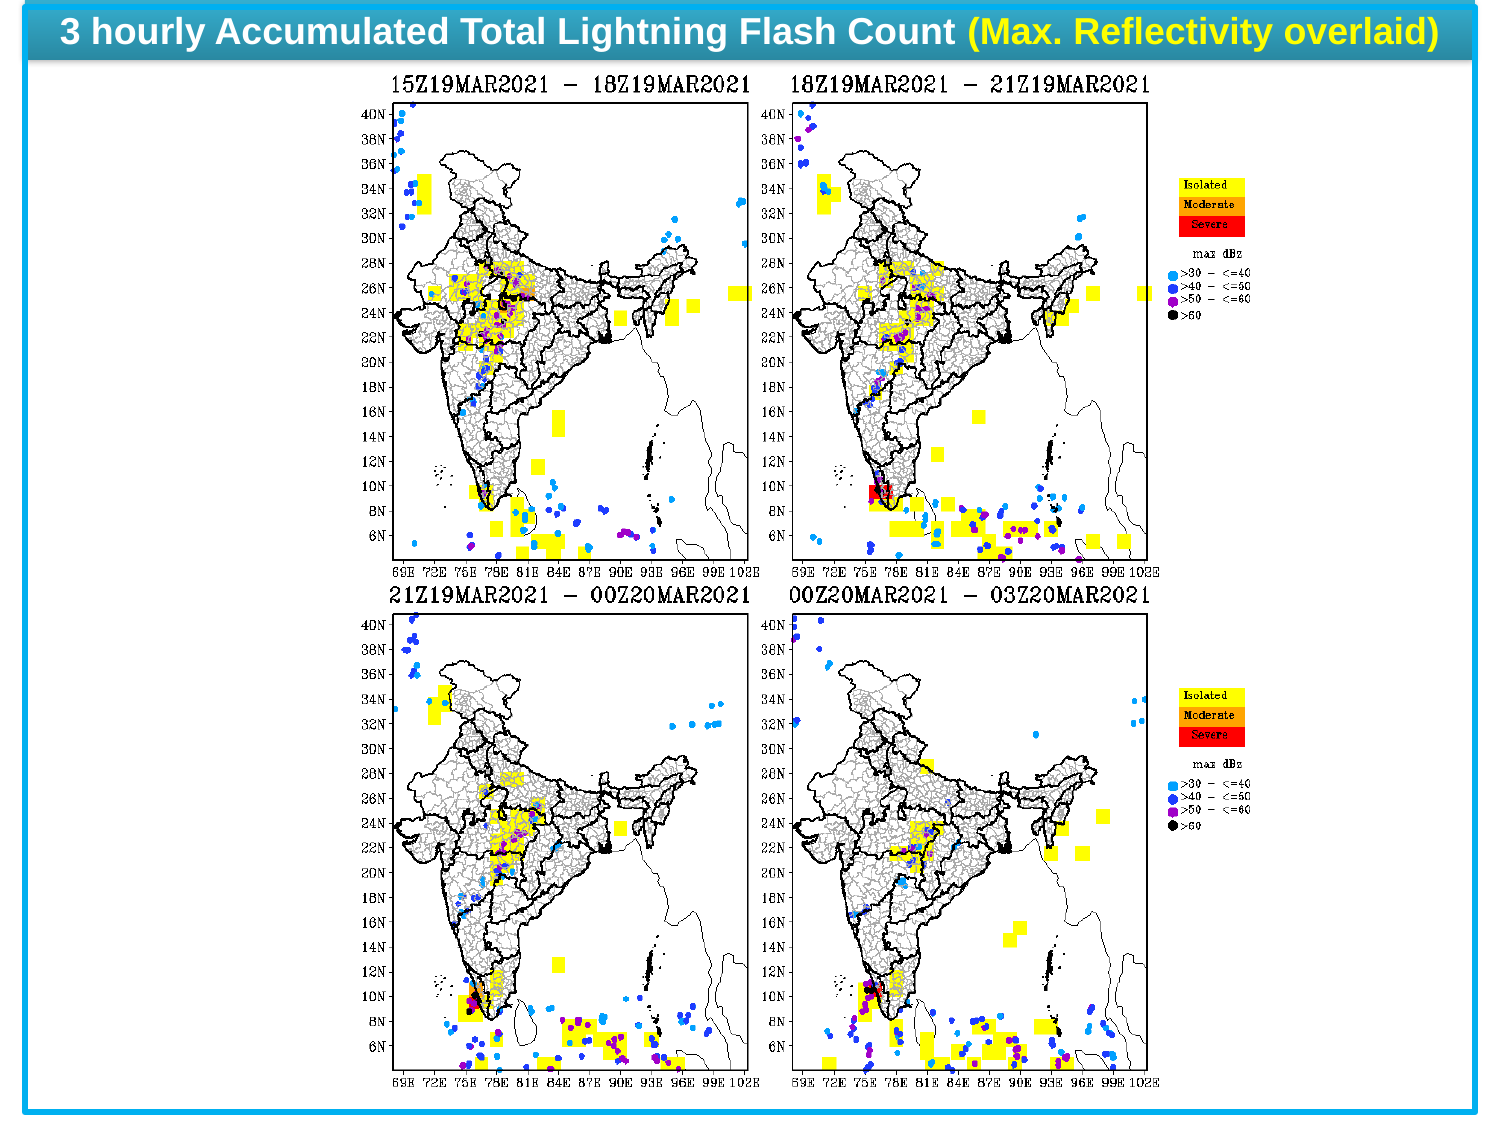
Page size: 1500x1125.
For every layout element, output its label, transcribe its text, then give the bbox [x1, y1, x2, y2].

text_box [23, 5, 1477, 1114]
text_box 3 hourly Accumulated Total Lightning Flash Count (Max. Reflectivity overlaid) [24, 0, 1475, 5]
picture [361, 75, 1250, 1087]
